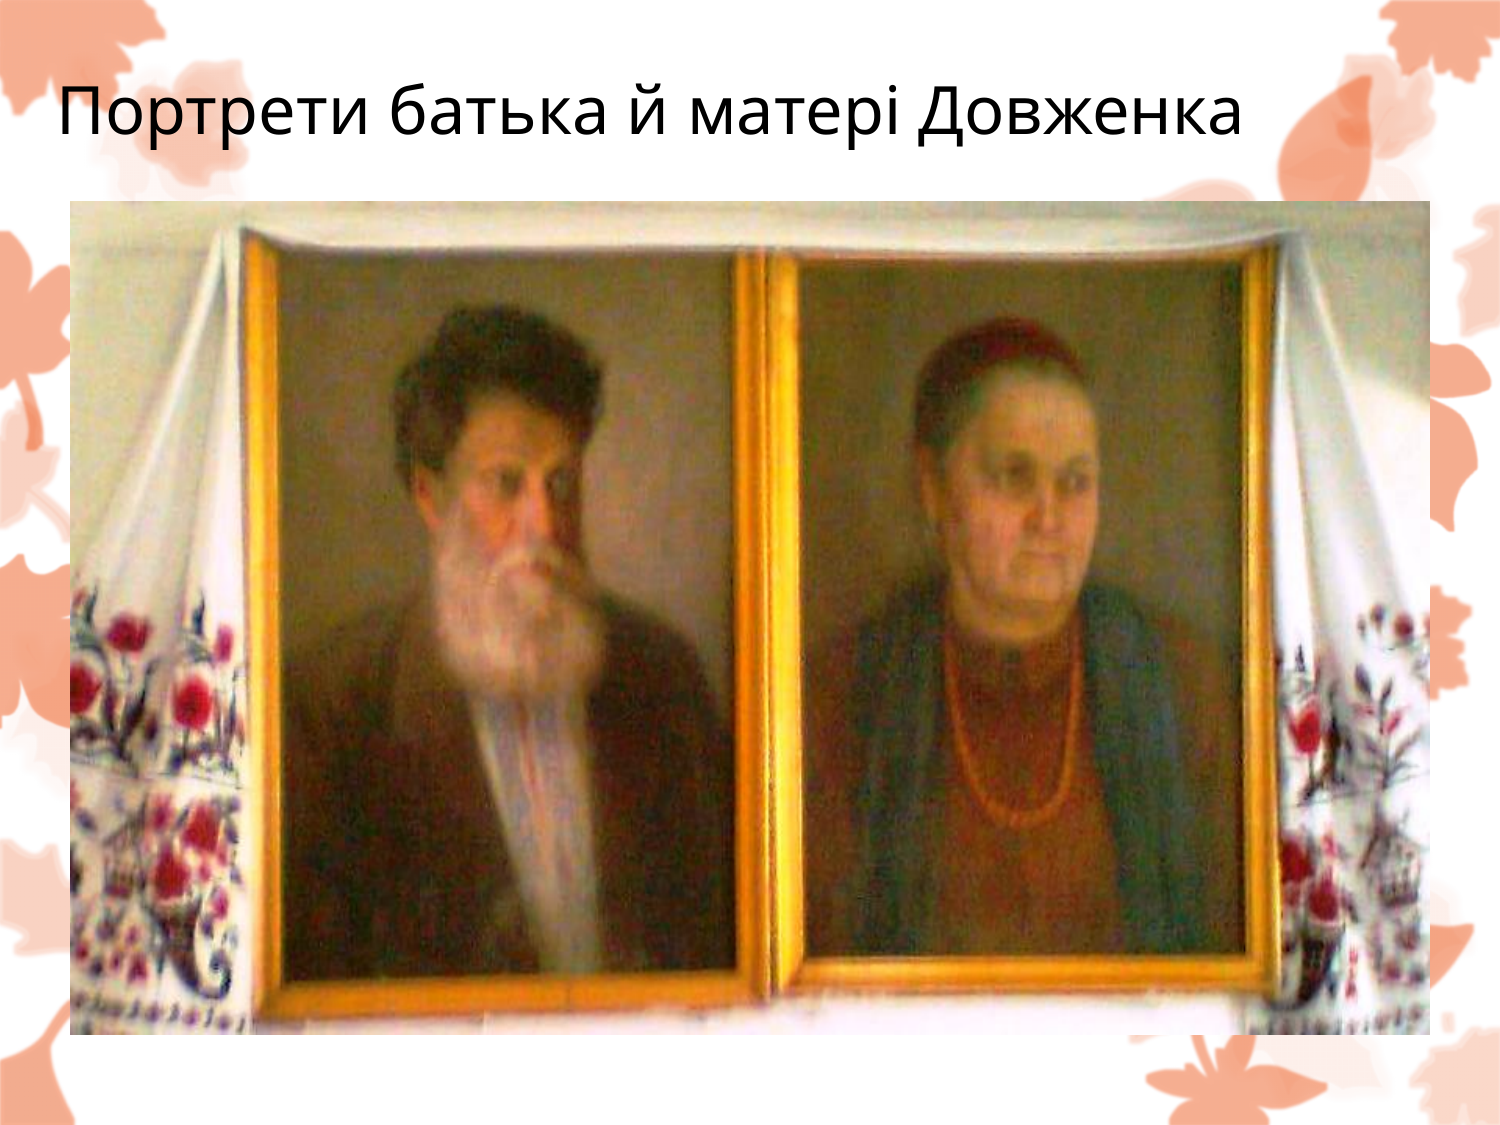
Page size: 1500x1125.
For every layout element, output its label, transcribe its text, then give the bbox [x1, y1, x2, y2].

picture [69, 201, 1431, 1036]
title Портрети батька й матері Довженка [41, 42, 1412, 173]
